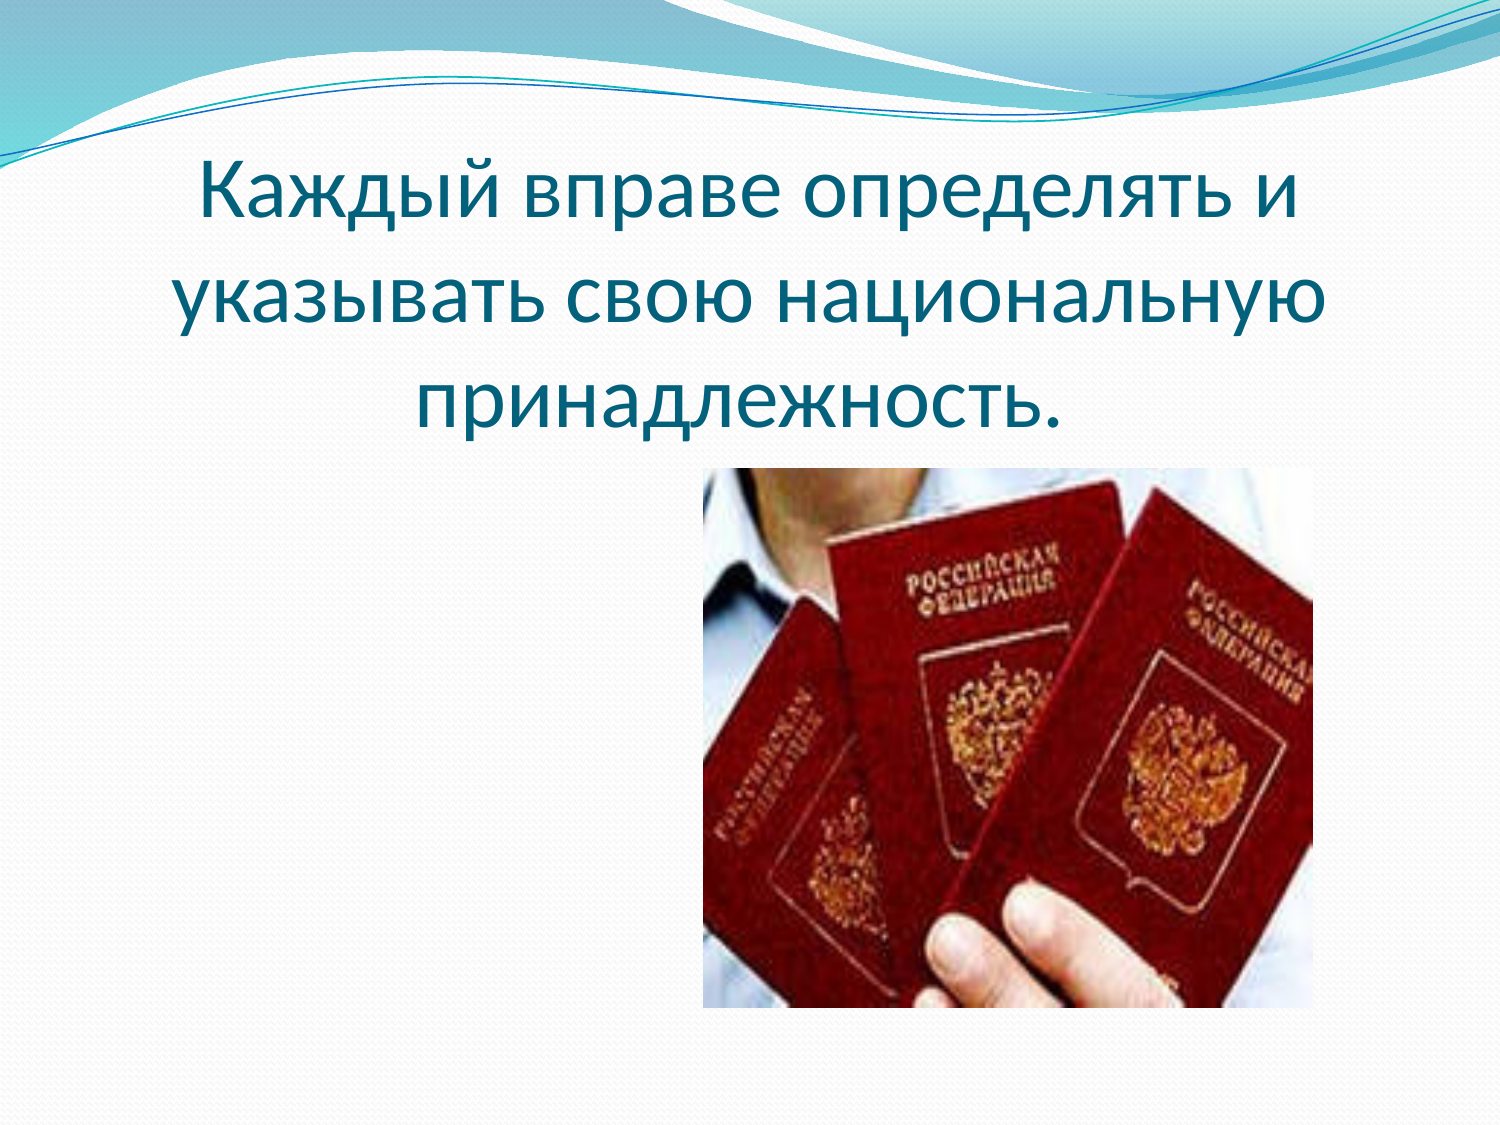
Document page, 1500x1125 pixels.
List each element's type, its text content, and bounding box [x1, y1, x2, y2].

picture [702, 468, 1313, 1008]
title Каждый вправе определять и указывать свою национальную принадлежность. [75, 115, 1425, 446]
